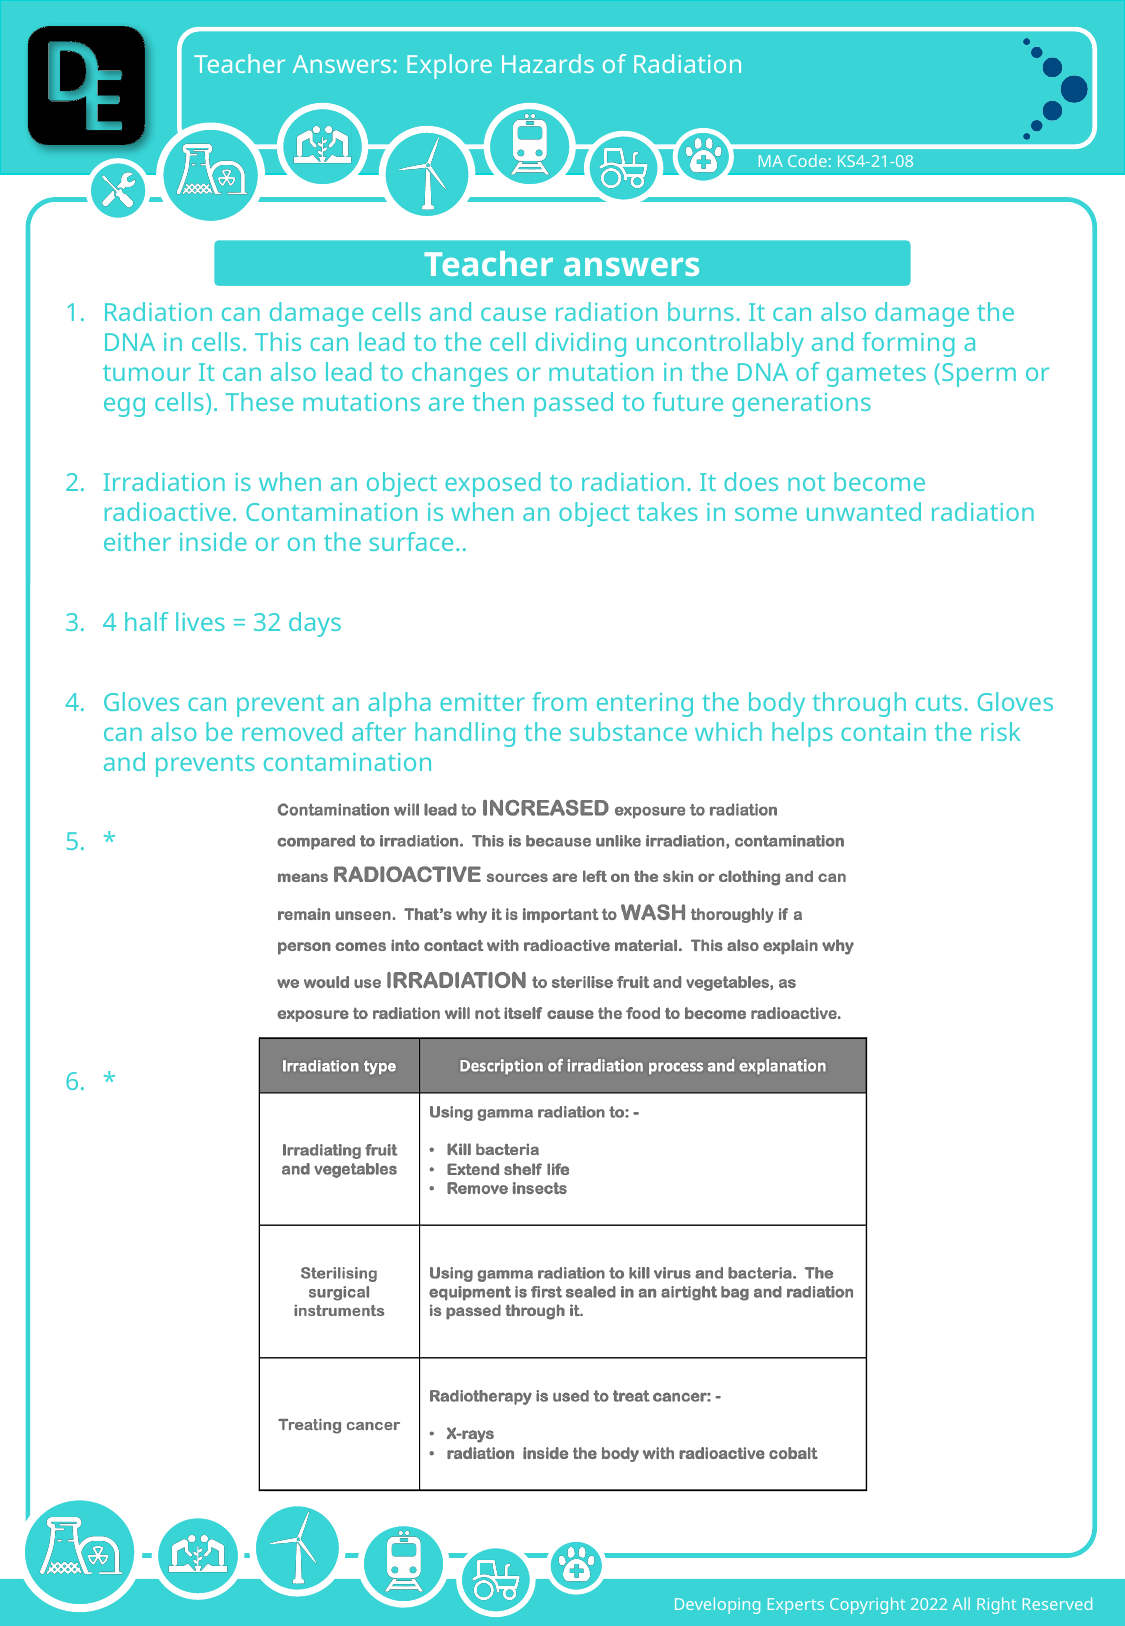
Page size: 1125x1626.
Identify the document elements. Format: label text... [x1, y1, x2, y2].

picture [472, 1556, 520, 1604]
picture [94, 170, 144, 214]
picture [248, 779, 877, 1501]
text_box Radiation can damage cells and cause radiation burns. It can also damage the DNA in cells. This can lead to the cell dividing uncontrollably and forming a tumour It can also lead to changes or mutation in the DNA of gametes (Sperm or egg cells). These mutations are then passed to future generations Irradiation is when an object exposed to radiation. It does not become radioactive. Contamination is when an object takes in some unwanted radiation either inside or on the surface.. 4 half lives = 32 days Gloves can prevent an alpha emitter from entering the body through cuts. Gloves can also be removed after handling the substance which helps contain the risk and prevents contamination * * [50, 259, 1075, 1503]
picture [293, 123, 352, 164]
picture [368, 1526, 444, 1598]
picture [494, 109, 570, 181]
picture [168, 1532, 228, 1573]
picture [1023, 38, 1088, 140]
text_box Teacher answers [207, 233, 918, 259]
picture [599, 144, 648, 192]
